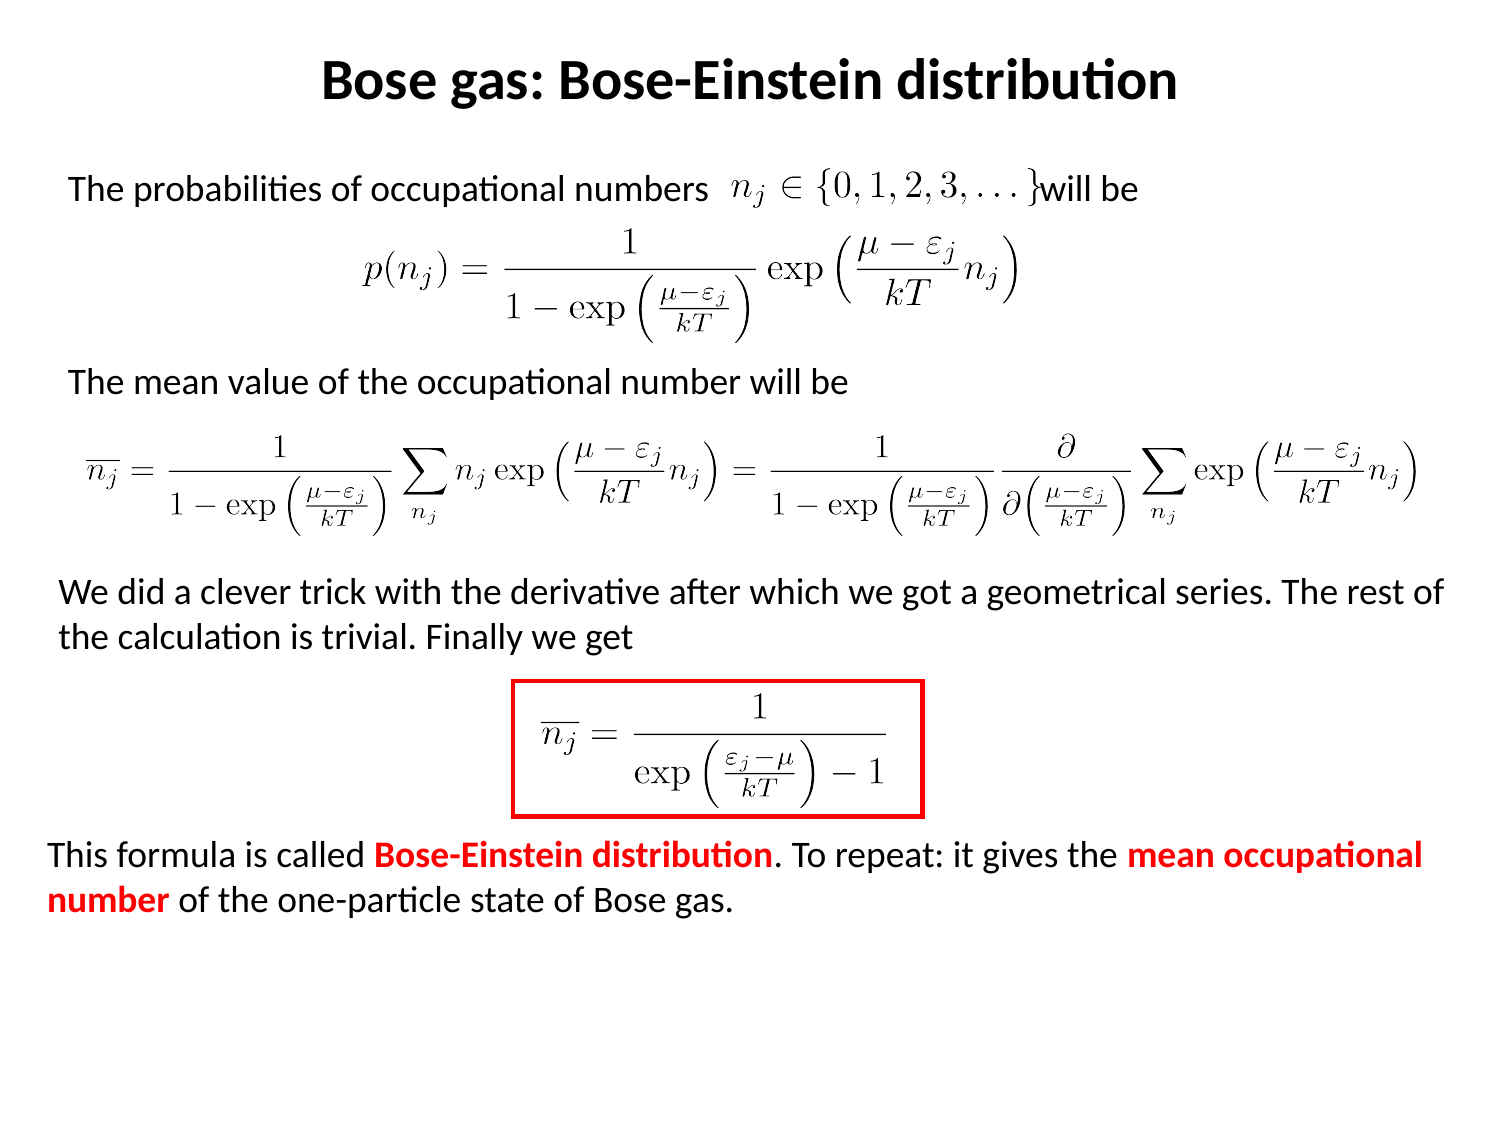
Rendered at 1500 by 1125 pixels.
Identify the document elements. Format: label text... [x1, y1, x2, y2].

text_box [512, 680, 923, 817]
picture [541, 693, 886, 808]
text_box The probabilities of occupational numbers will be The mean value of the occupational number will be [53, 156, 1433, 410]
text_box Bose gas: Bose-Einstein distribution [199, 33, 1301, 119]
picture [731, 168, 1041, 208]
picture [362, 228, 1017, 343]
picture [86, 433, 1416, 536]
text_box We did a clever trick with the derivative after which we got a geometrical series. The rest of the calculation is trivial. Finally we get [43, 559, 1462, 665]
